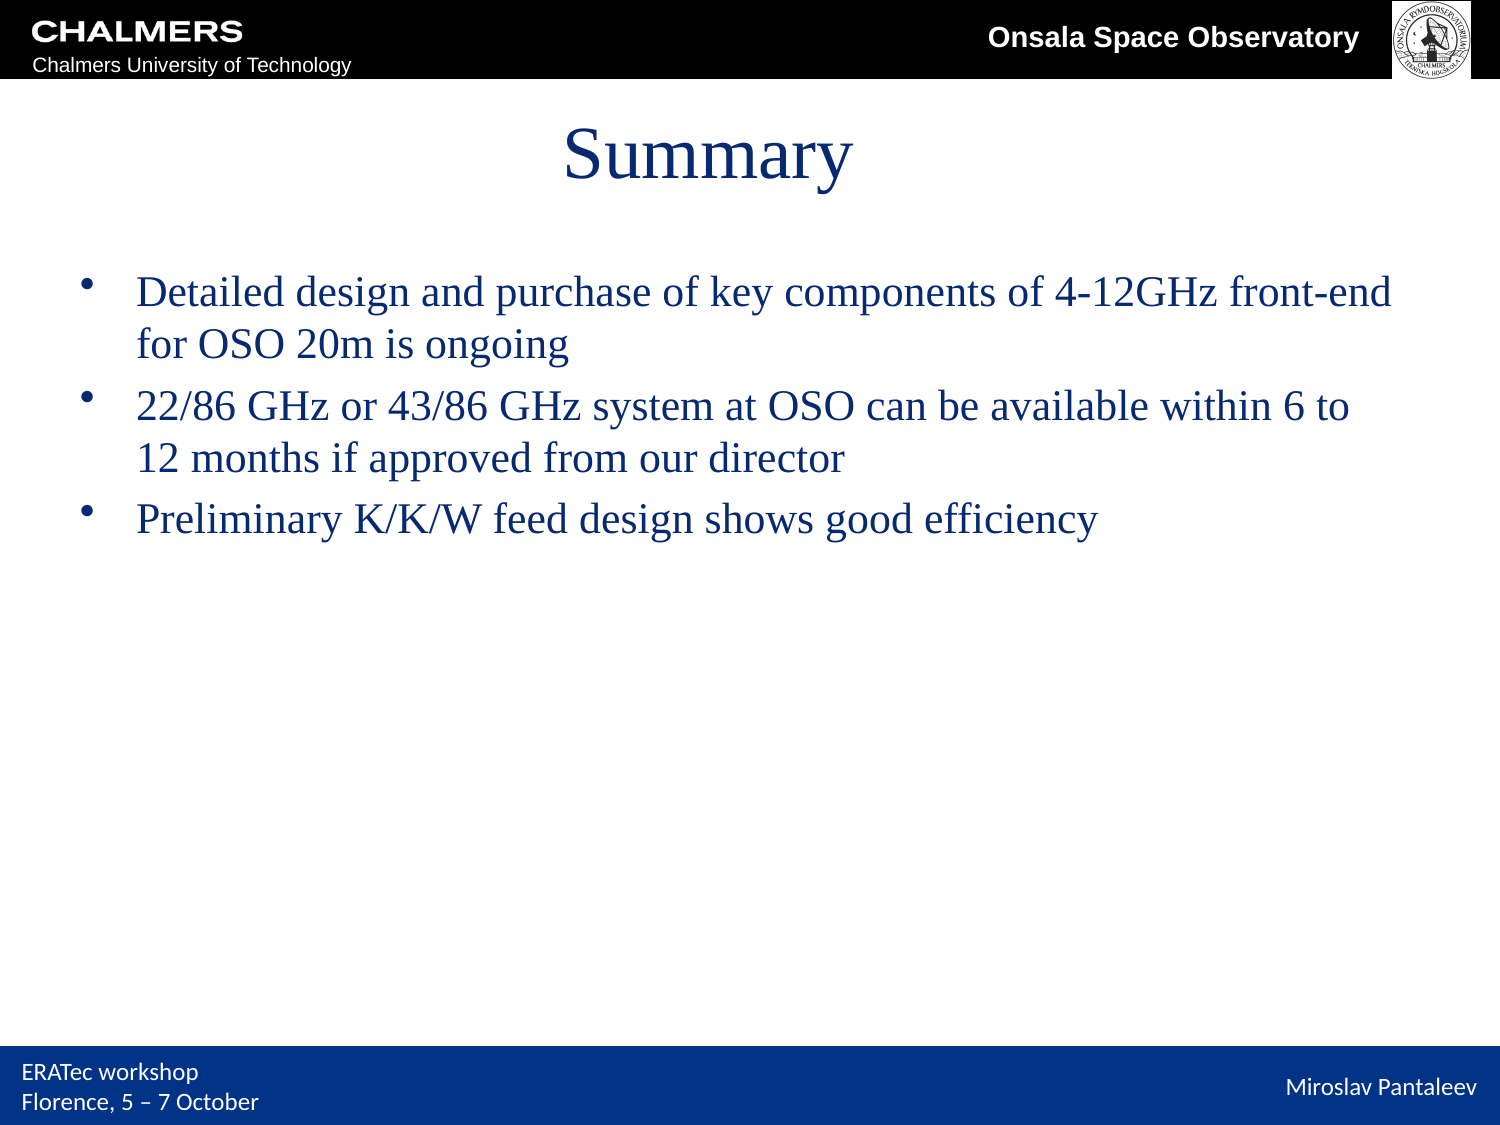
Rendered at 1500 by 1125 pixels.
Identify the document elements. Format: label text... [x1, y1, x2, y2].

title Summary [28, 77, 1388, 221]
list Detailed design and purchase of key components of 4-12GHz front-end for OSO 20m is ongoing 22/86 GHz or 43/86 GHz system at OSO can be available within 6 to 12 months if approved from our director Preliminary K/K/W feed design shows good efficiency [64, 254, 1418, 918]
picture [1392, 1, 1471, 79]
picture [2, 1, 272, 62]
